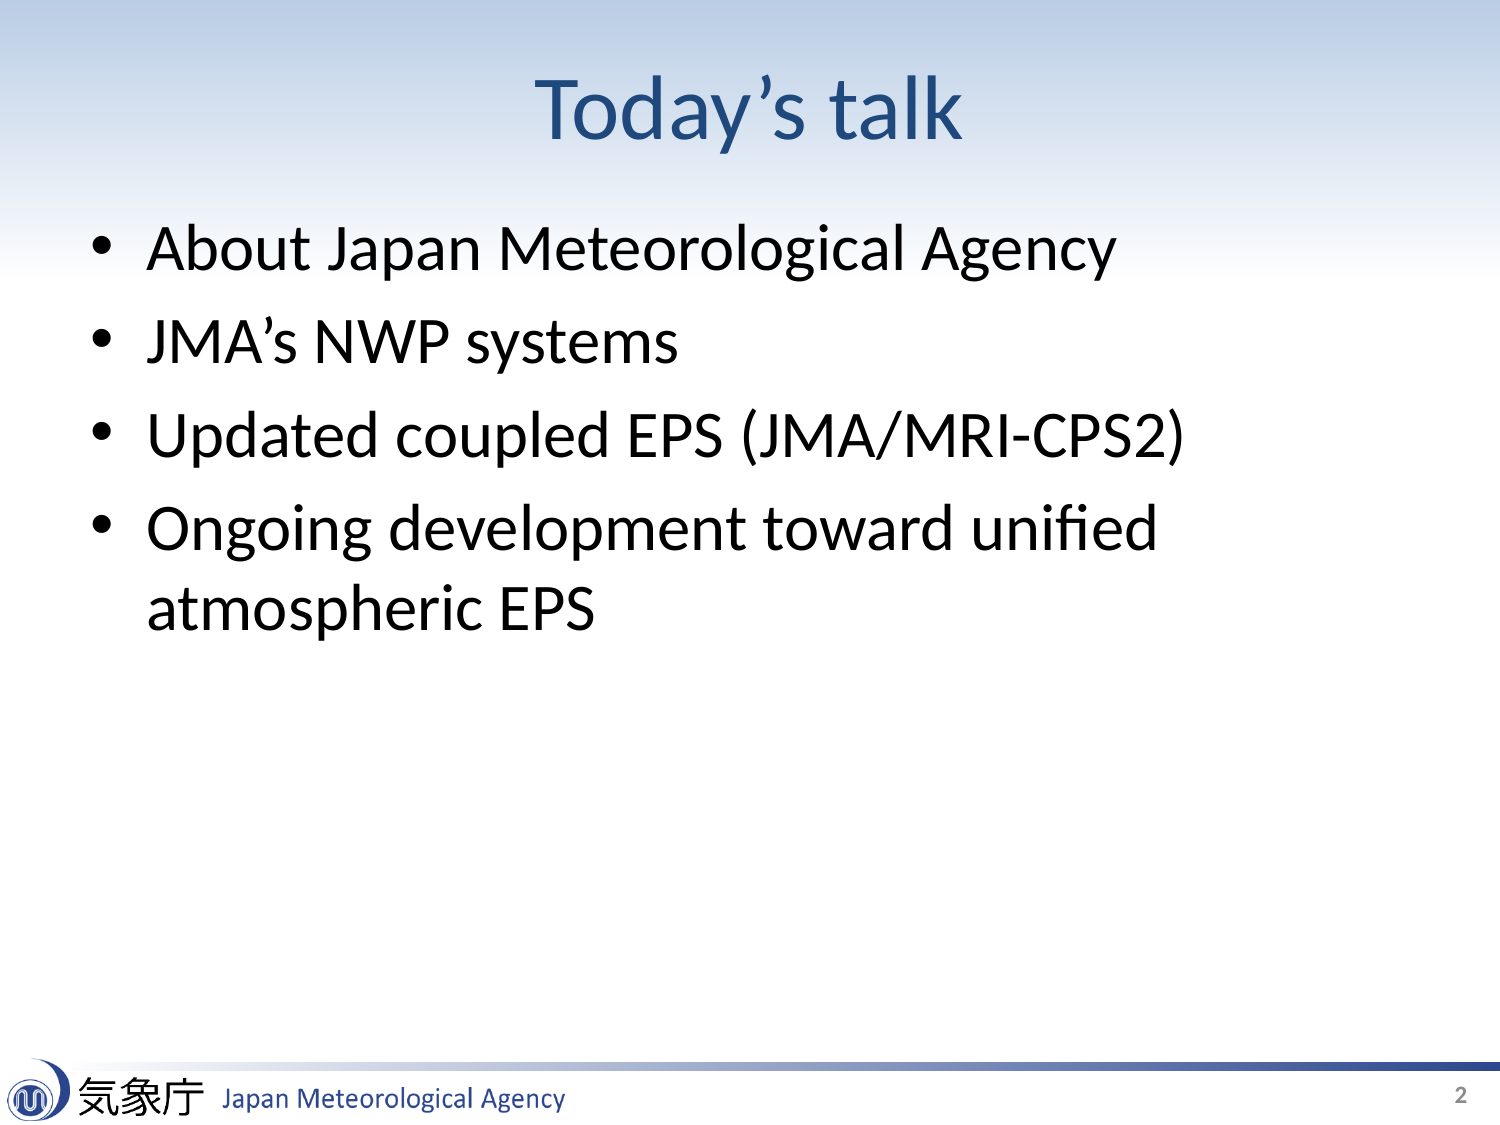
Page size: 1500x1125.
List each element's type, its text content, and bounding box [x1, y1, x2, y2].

picture [77, 1075, 204, 1116]
slide_number 2 [1376, 1070, 1483, 1118]
picture [221, 1087, 566, 1113]
title Today’s talk [74, 8, 1426, 196]
list About Japan Meteorological Agency JMA’s NWP systems Updated coupled EPS (JMA/MRI-CPS2) Ongoing development toward unified atmospheric EPS [74, 196, 1426, 1060]
picture [7, 1058, 70, 1121]
